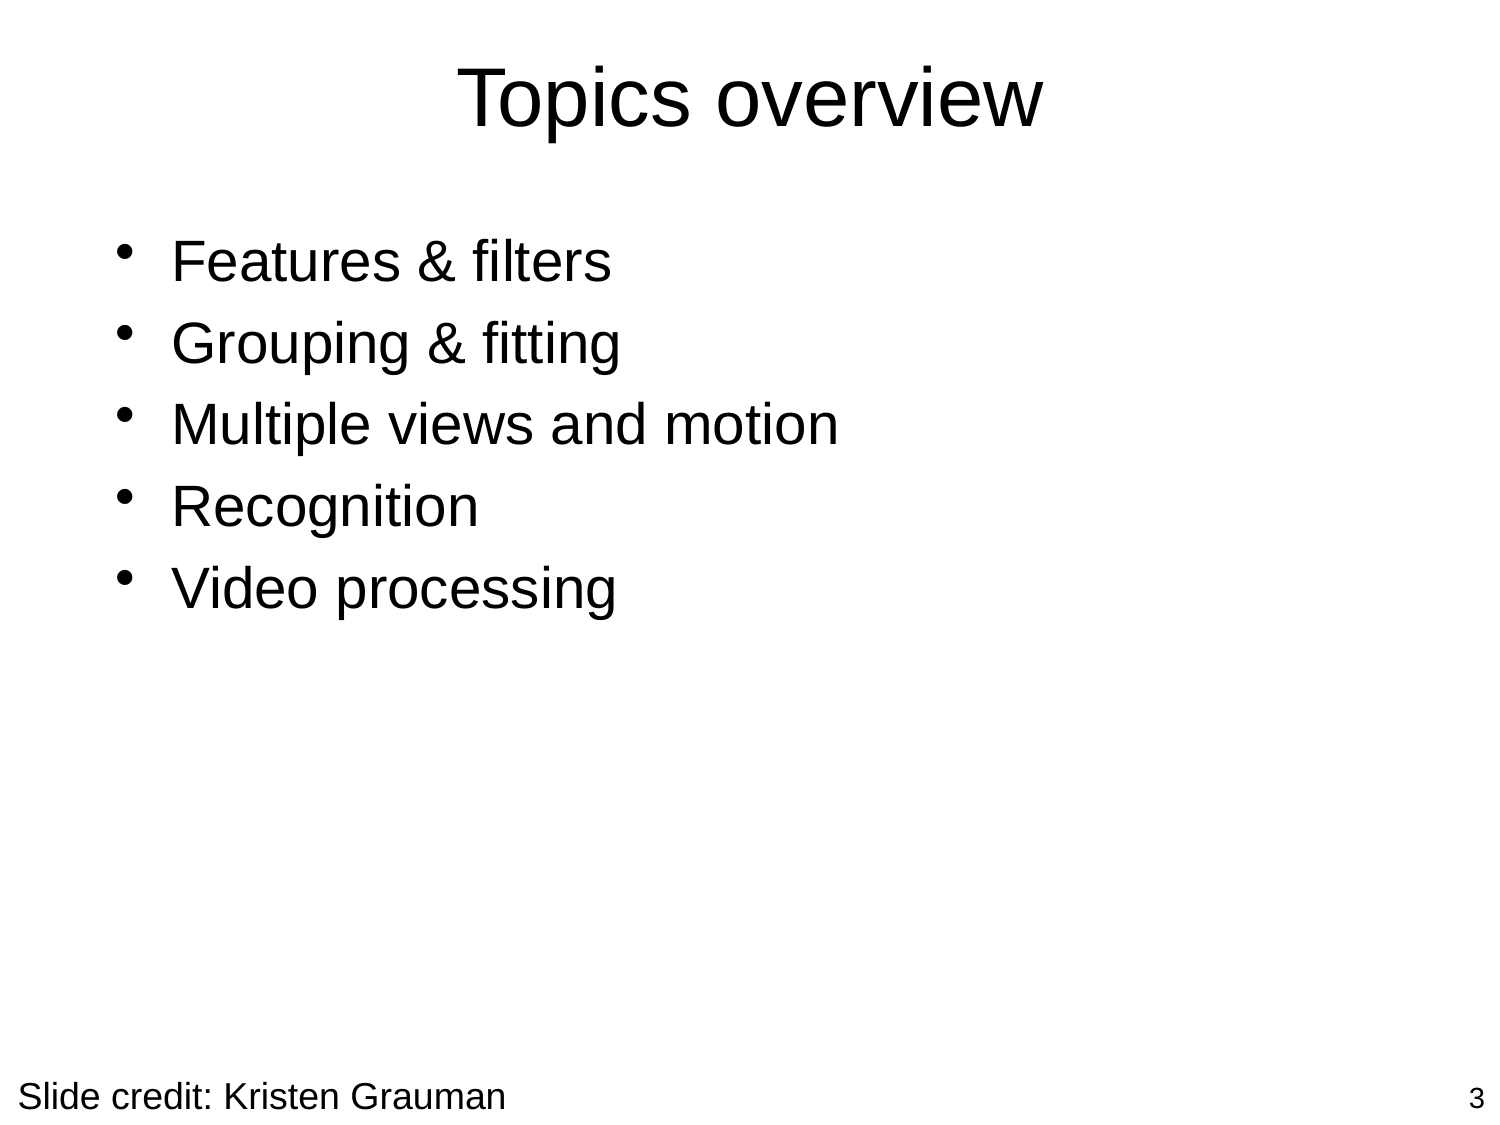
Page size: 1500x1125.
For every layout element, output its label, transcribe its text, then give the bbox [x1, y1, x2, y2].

list Features & filters Grouping & fitting Multiple views and motion Recognition Video processing [100, 215, 1451, 959]
slide_number 3 [1149, 1071, 1500, 1125]
text_box Slide credit: Kristen Grauman [3, 1064, 522, 1125]
title Topics overview [74, 0, 1426, 188]
